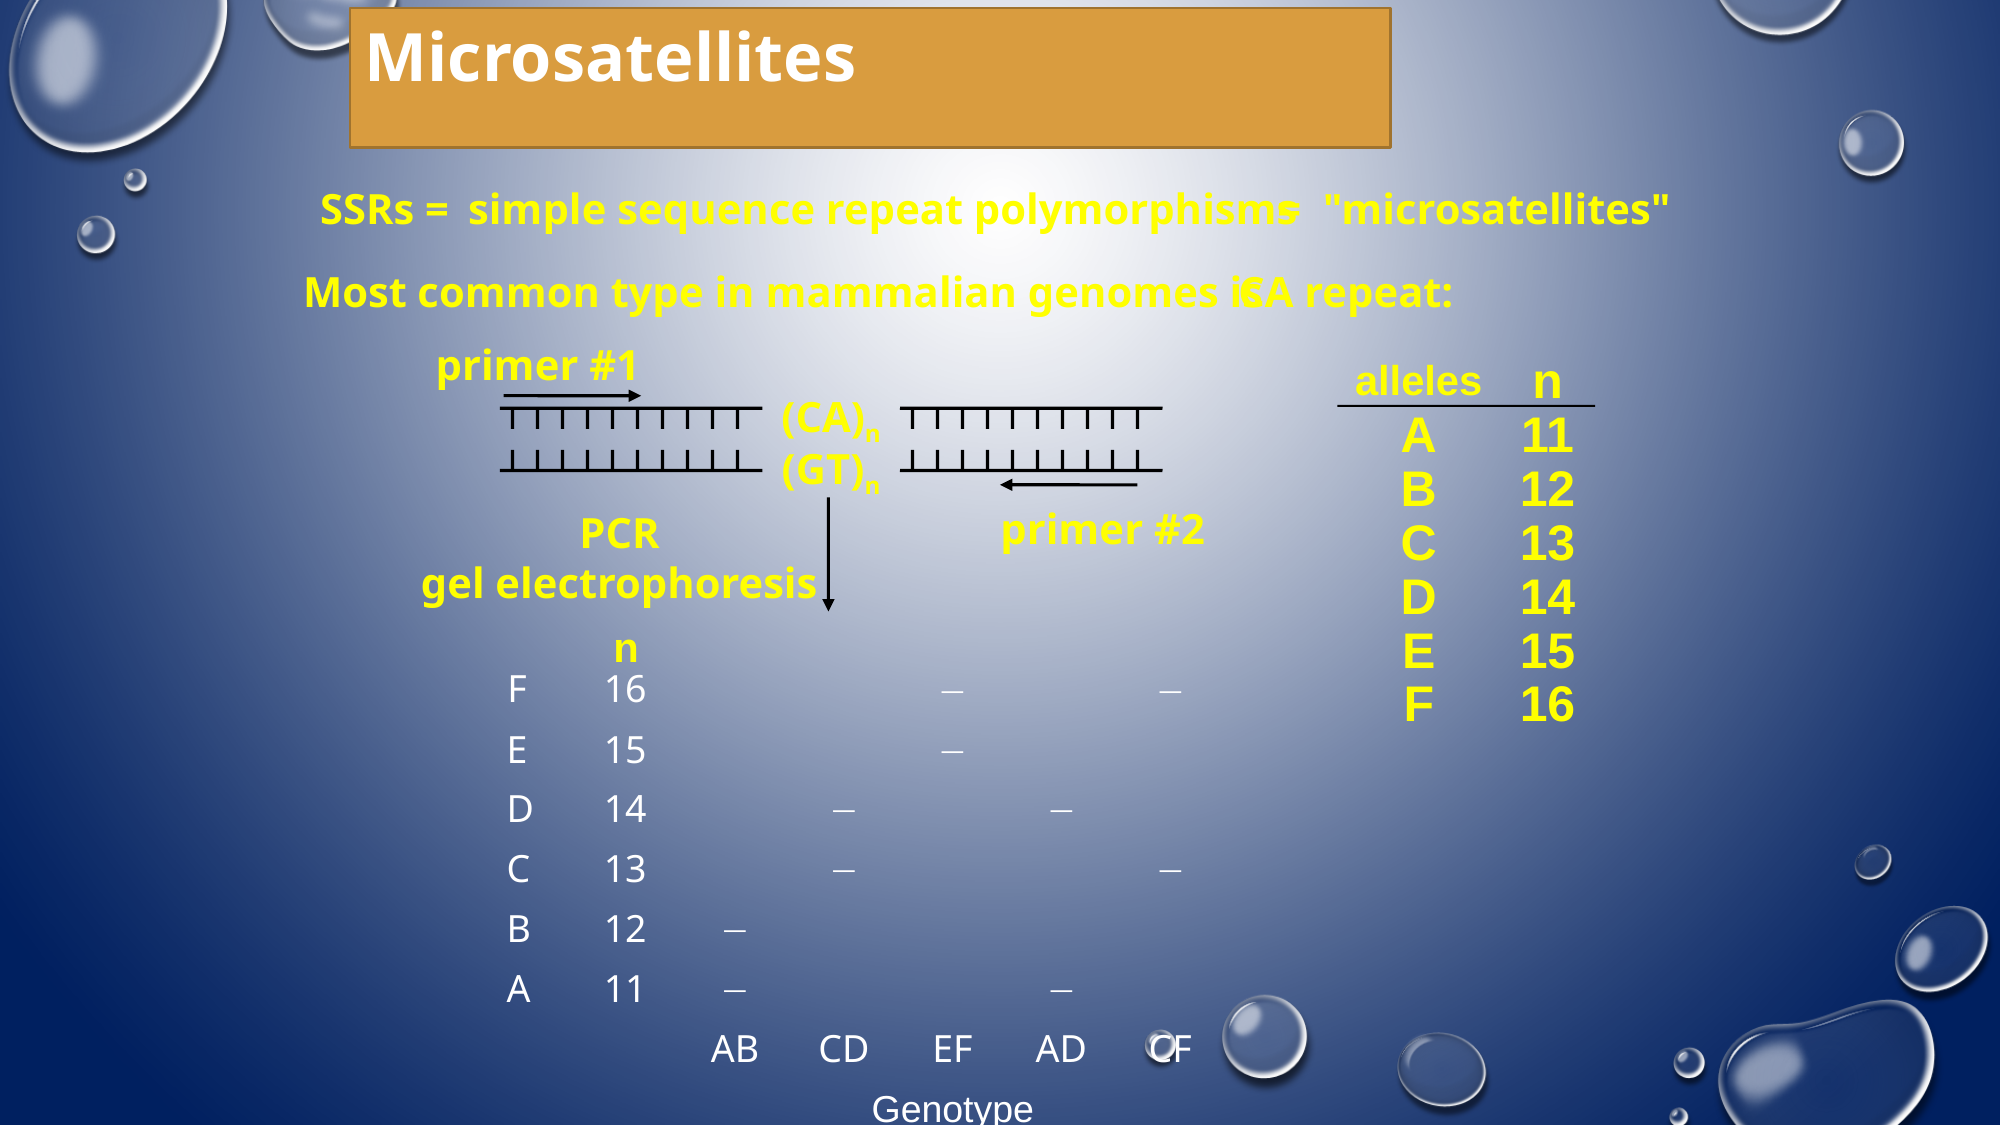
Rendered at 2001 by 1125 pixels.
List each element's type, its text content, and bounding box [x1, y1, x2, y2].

text_box Genotype [680, 1086, 1225, 1125]
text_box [297, 175, 1672, 730]
text_box Microsatellites [349, 7, 1392, 149]
picture [0, 0, 2000, 1125]
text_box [491, 657, 1226, 1078]
